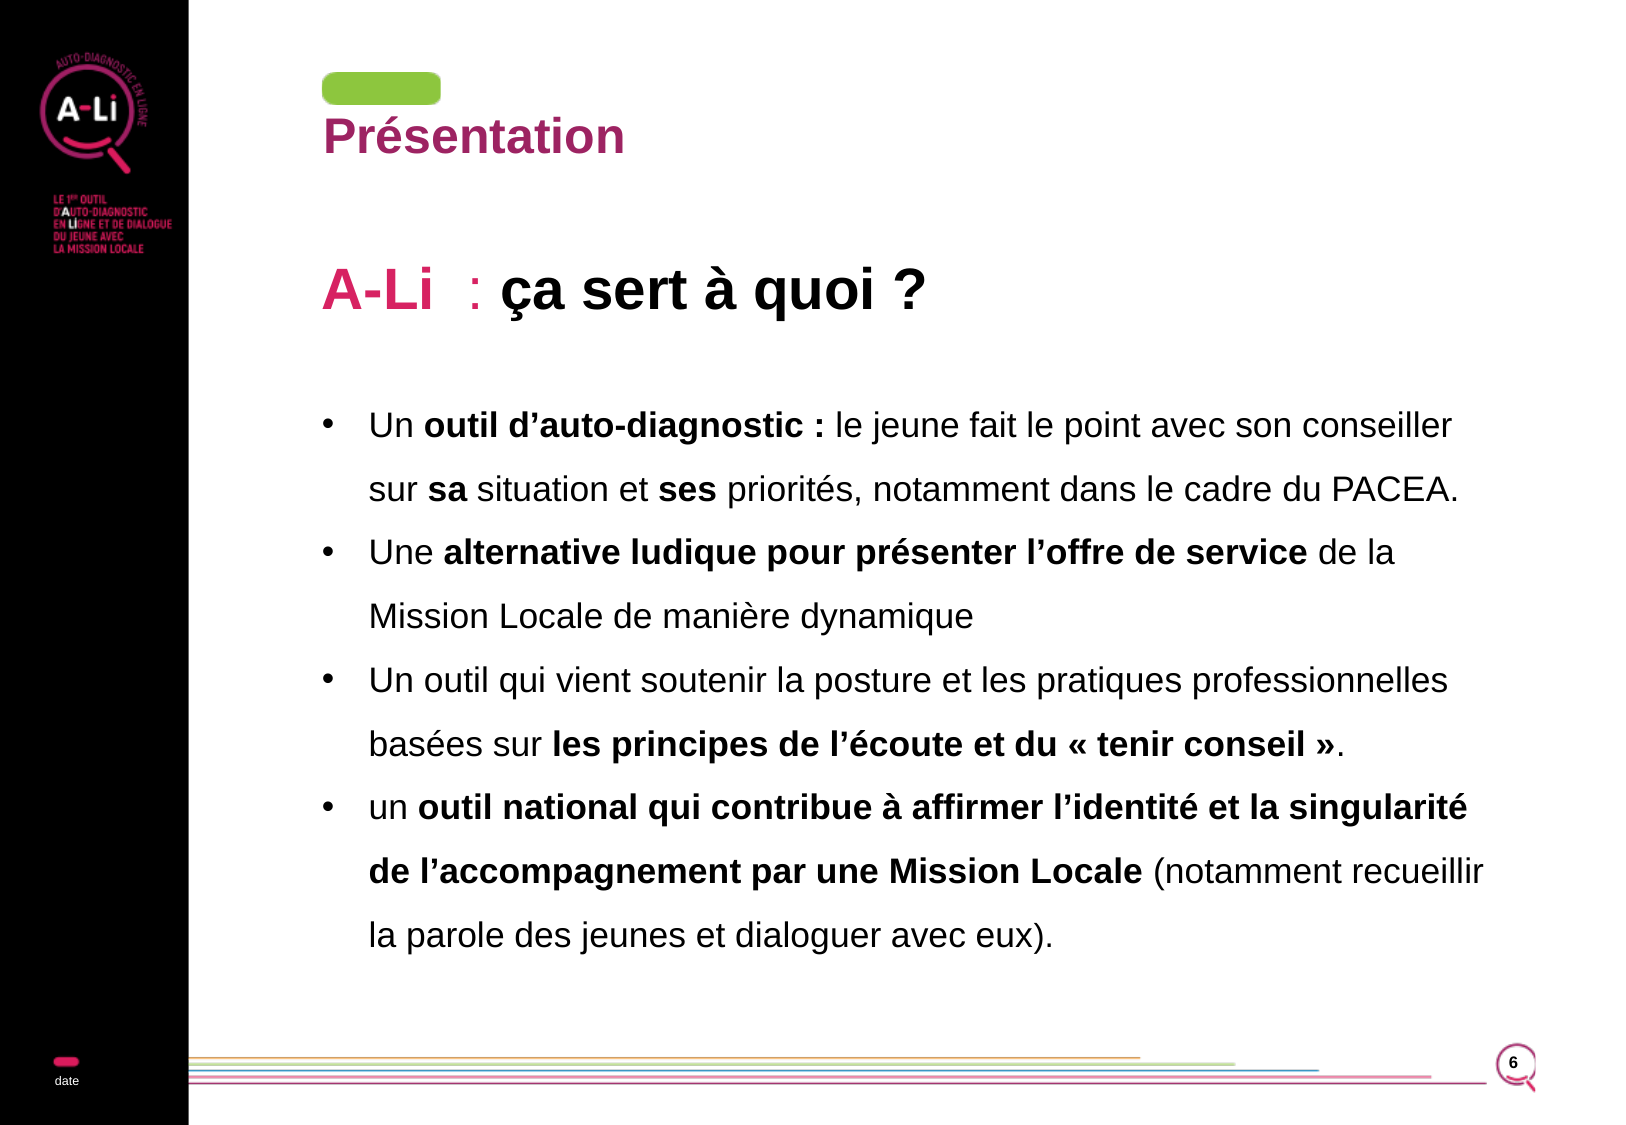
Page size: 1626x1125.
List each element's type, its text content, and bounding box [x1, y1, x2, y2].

text_box A-Li : ça sert à quoi ? Un outil d’auto-diagnostic : le jeune fait le point avec son conseiller sur sa situation et ses priorités, notamment dans le cadre du PACEA. Une alternative ludique pour présenter l’offre de service de la Mission Locale de manière dynamique Un outil qui vient soutenir la posture et les pratiques professionnelles basées sur les principes de l’écoute et du « tenir conseil ». un outil national qui contribue à affirmer l’identité et la singularité de l’accompagnement par une Mission Locale (notamment recueillir la parole des jeunes et dialoguer avec eux). [321, 215, 1497, 1011]
title Présentation [323, 110, 1503, 195]
slide_number date [54, 1072, 166, 1103]
slide_number 6 [1153, 1032, 1534, 1092]
